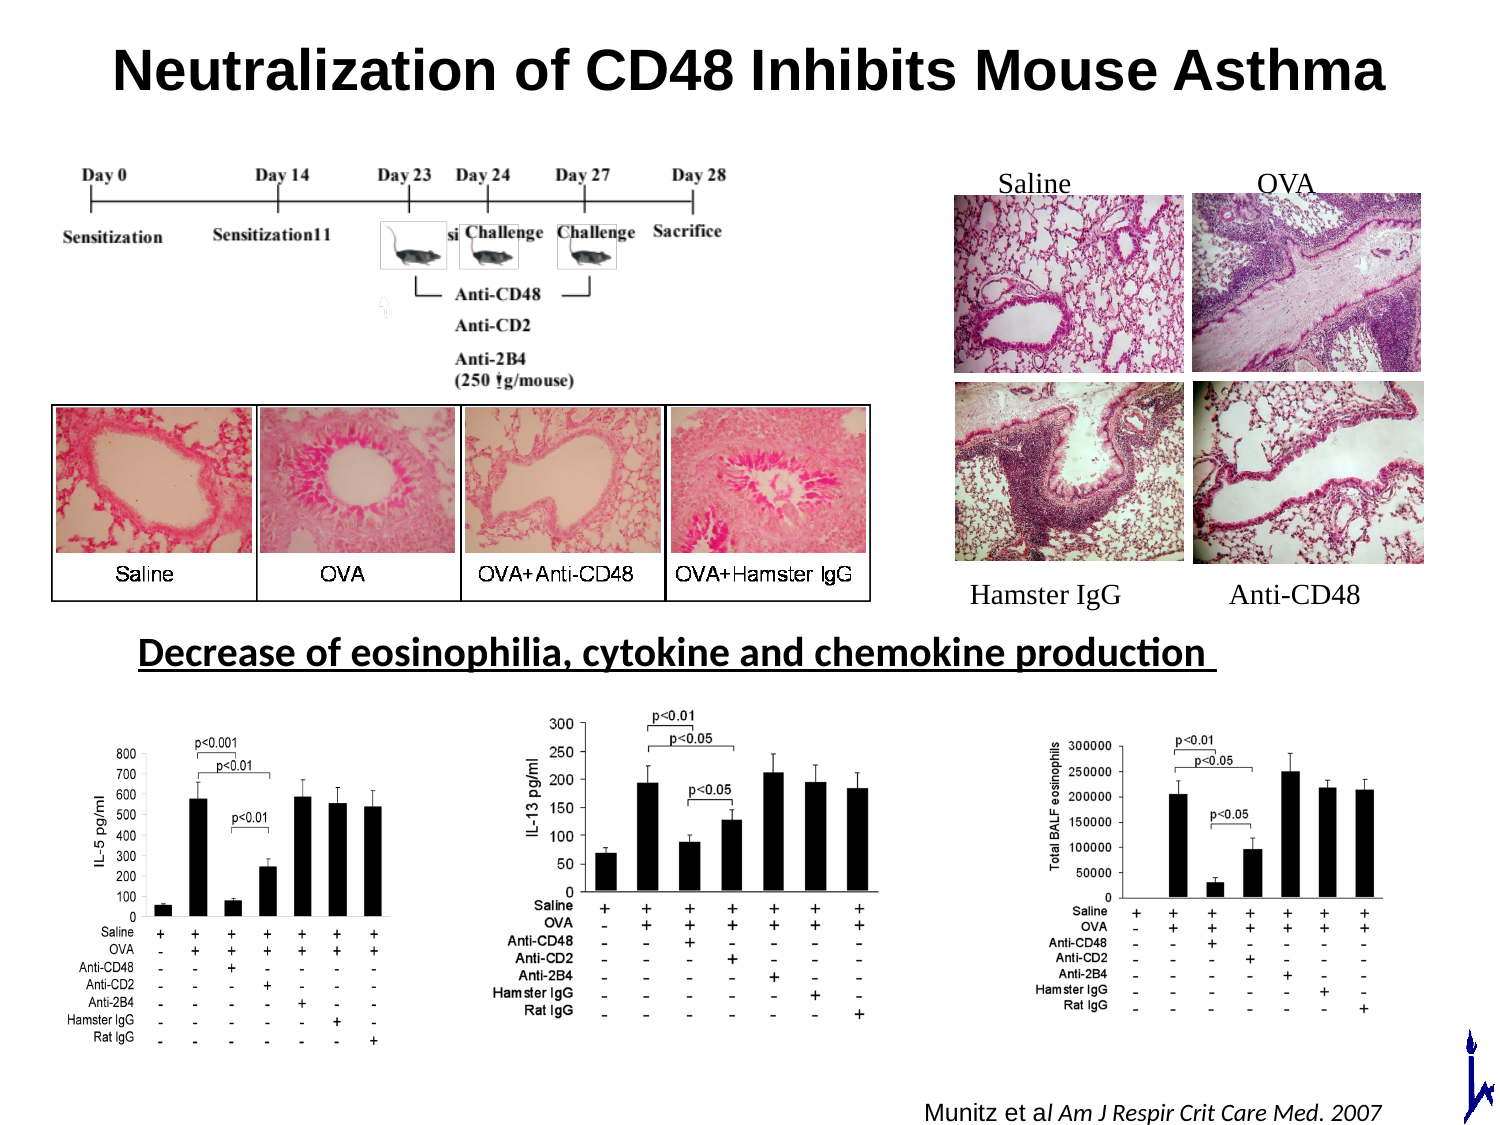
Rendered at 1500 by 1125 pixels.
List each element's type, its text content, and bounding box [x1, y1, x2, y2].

text_box Decrease of eosinophilia, cytokine and chemokine production [0, 617, 1371, 682]
text_box Neutralization of CD48 Inhibits Mouse Asthma [86, 24, 1414, 110]
picture [25, 730, 392, 1056]
picture [51, 403, 873, 605]
text_box Munitz et al Am J Respir Crit Care Med. 2007 [909, 1089, 1458, 1125]
picture [51, 156, 787, 399]
picture [443, 703, 881, 1029]
picture [991, 696, 1396, 1022]
picture [1463, 1027, 1497, 1125]
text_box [954, 156, 1433, 618]
